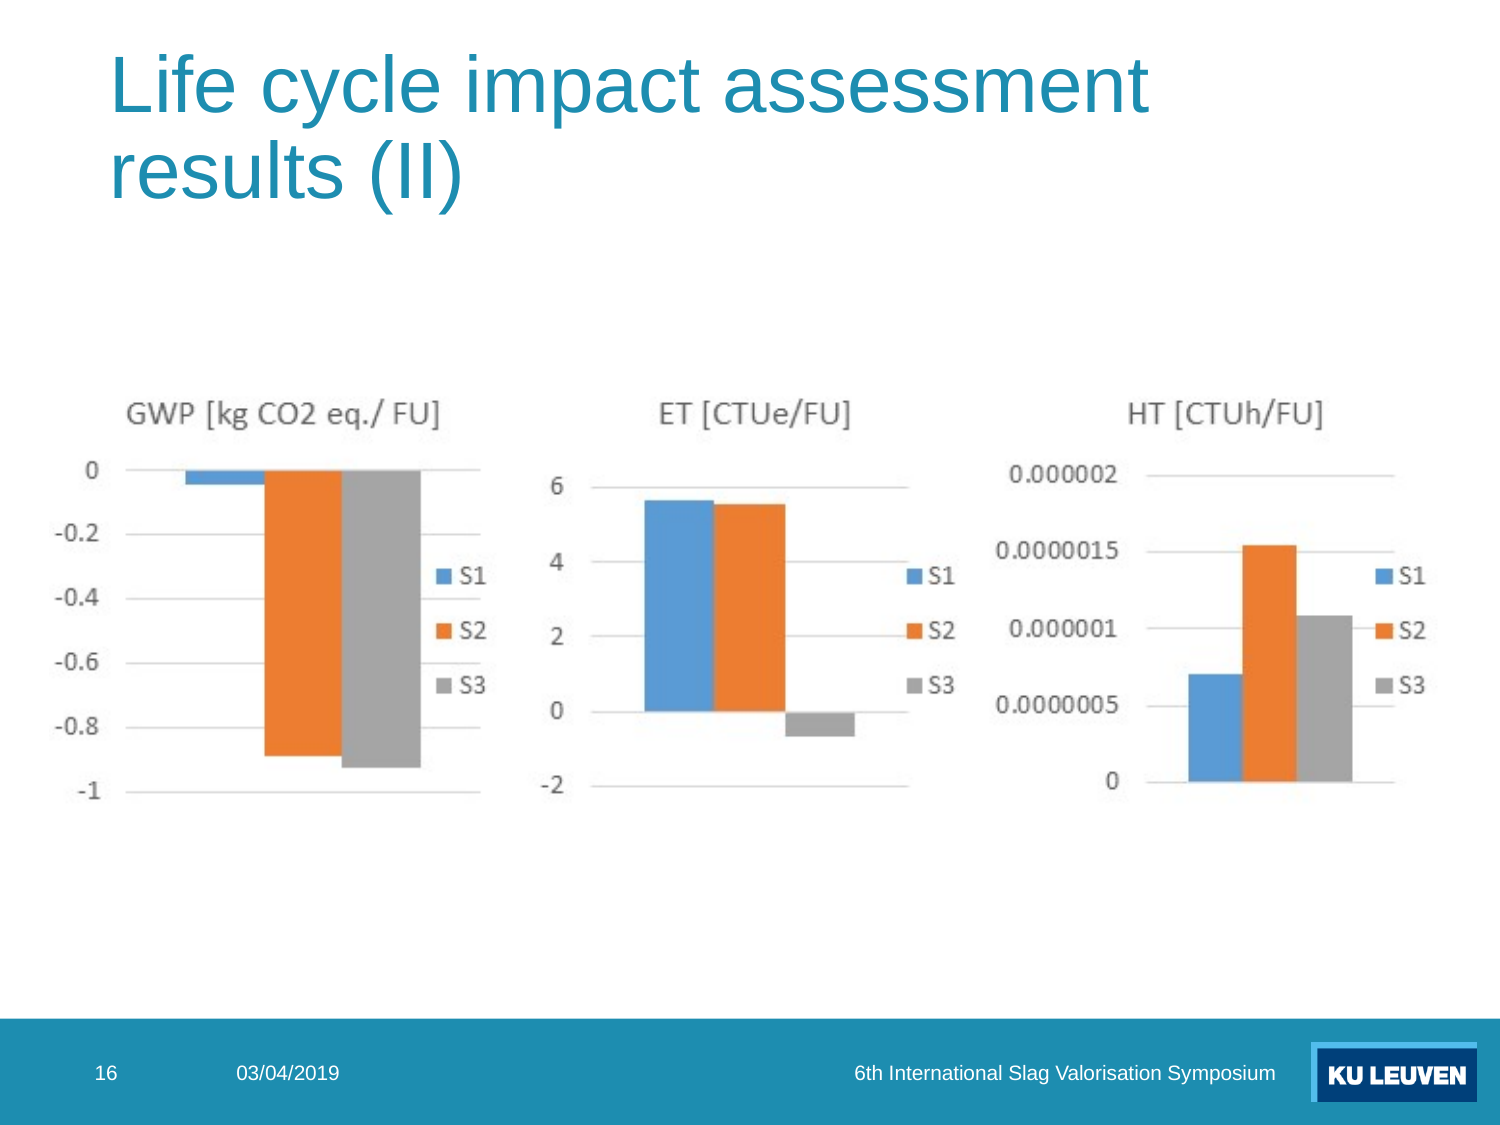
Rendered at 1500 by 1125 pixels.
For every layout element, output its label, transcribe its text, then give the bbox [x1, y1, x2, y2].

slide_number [236, 1018, 355, 1125]
footer 6th International Slag Valorisation Symposium [705, 1018, 1312, 1125]
picture [49, 366, 1459, 823]
title Life cycle impact assessment results (II) [94, 35, 1406, 225]
slide_number 16 [94, 1018, 201, 1125]
picture [1312, 1042, 1477, 1102]
